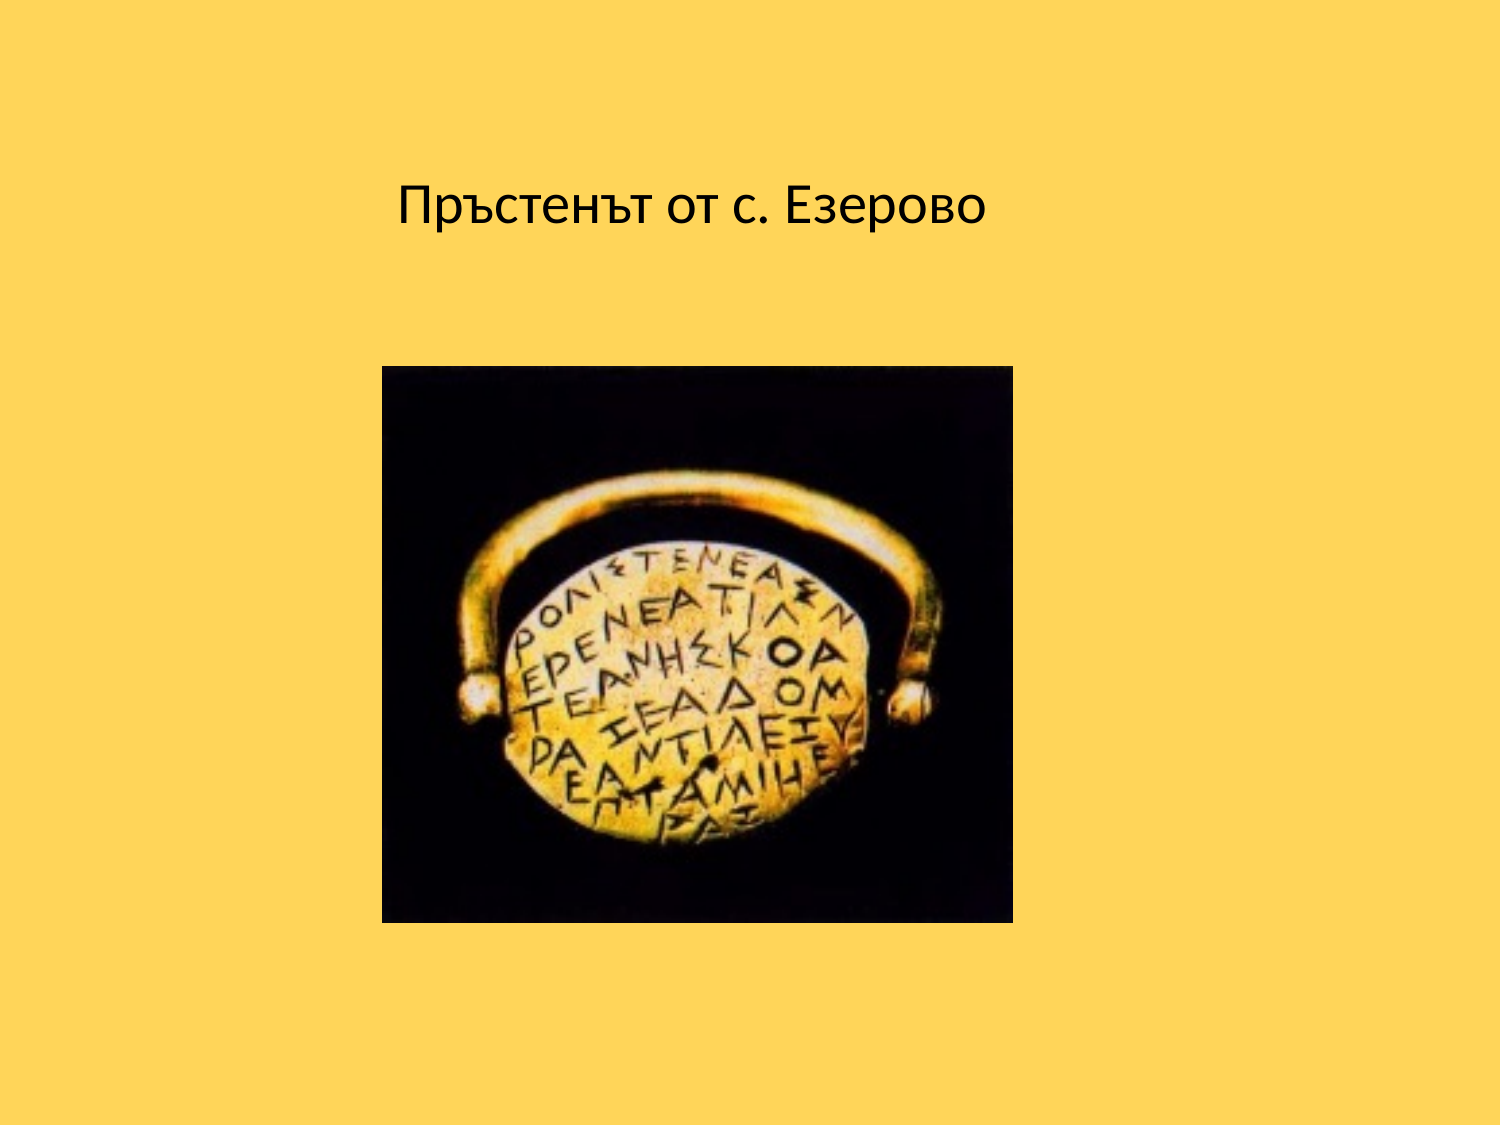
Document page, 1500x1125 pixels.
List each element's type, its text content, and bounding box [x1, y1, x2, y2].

list Пръстенът от с. Езерово [382, 166, 1027, 255]
picture [382, 366, 1013, 923]
